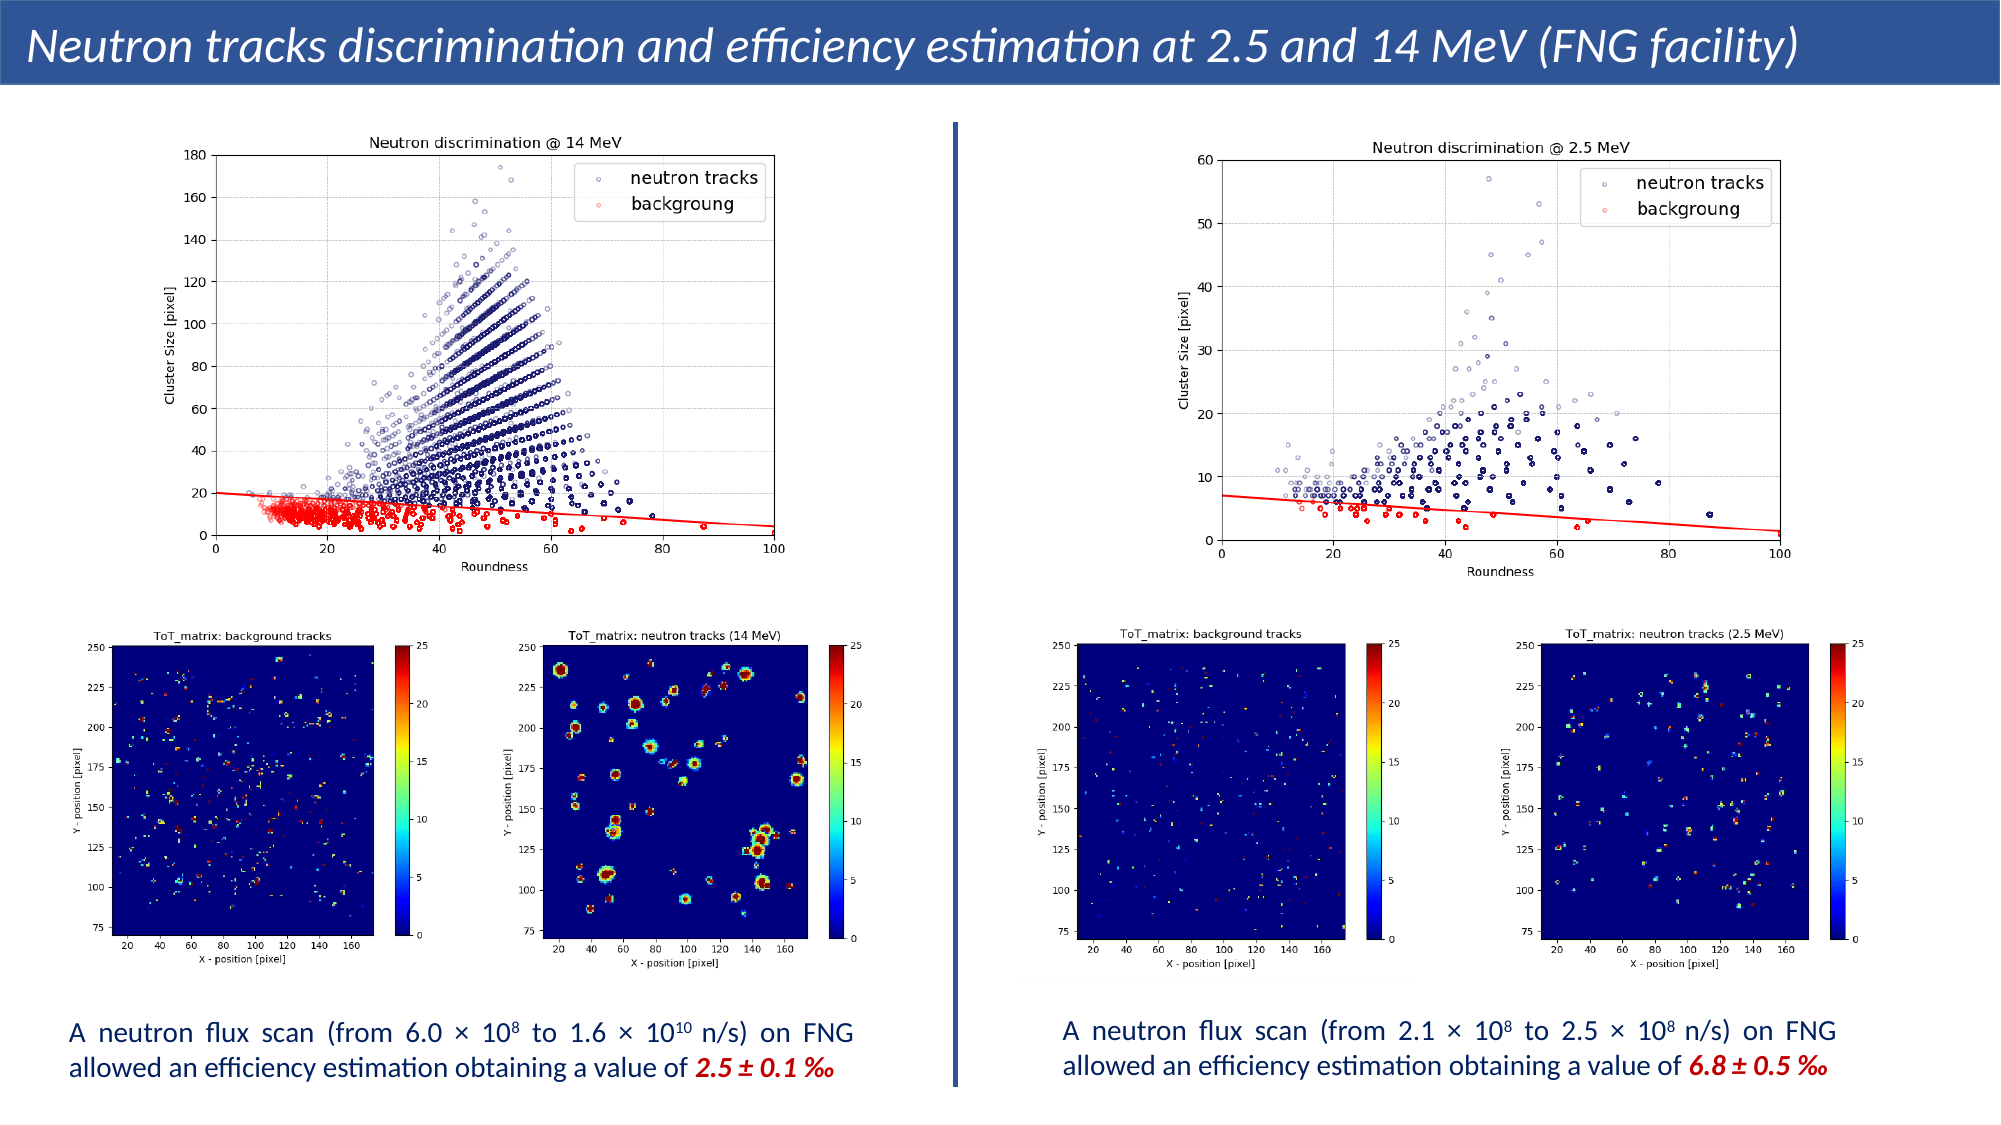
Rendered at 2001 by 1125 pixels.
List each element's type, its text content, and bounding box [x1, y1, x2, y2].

text_box A neutron flux scan (from 2.1 × 108 to 2.5 × 108 n/s) on FNG allowed an efficiency estimation obtaining a value of 6.8 ± 0.5 ‰ [1047, 1004, 1852, 1089]
text_box Neutron tracks discrimination and efficiency estimation at 2.5 and 14 MeV (FNG facility) [0, 0, 2000, 85]
picture [125, 95, 846, 589]
text_box A neutron flux scan (from 6.0 × 108 to 1.6 × 1010 n/s) on FNG allowed an efficiency estimation obtaining a value of 2.5 ± 0.1 ‰ [54, 1005, 869, 1091]
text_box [44, 599, 462, 977]
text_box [1013, 596, 1423, 982]
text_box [480, 598, 891, 981]
picture [1131, 100, 1852, 595]
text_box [1481, 596, 1881, 982]
